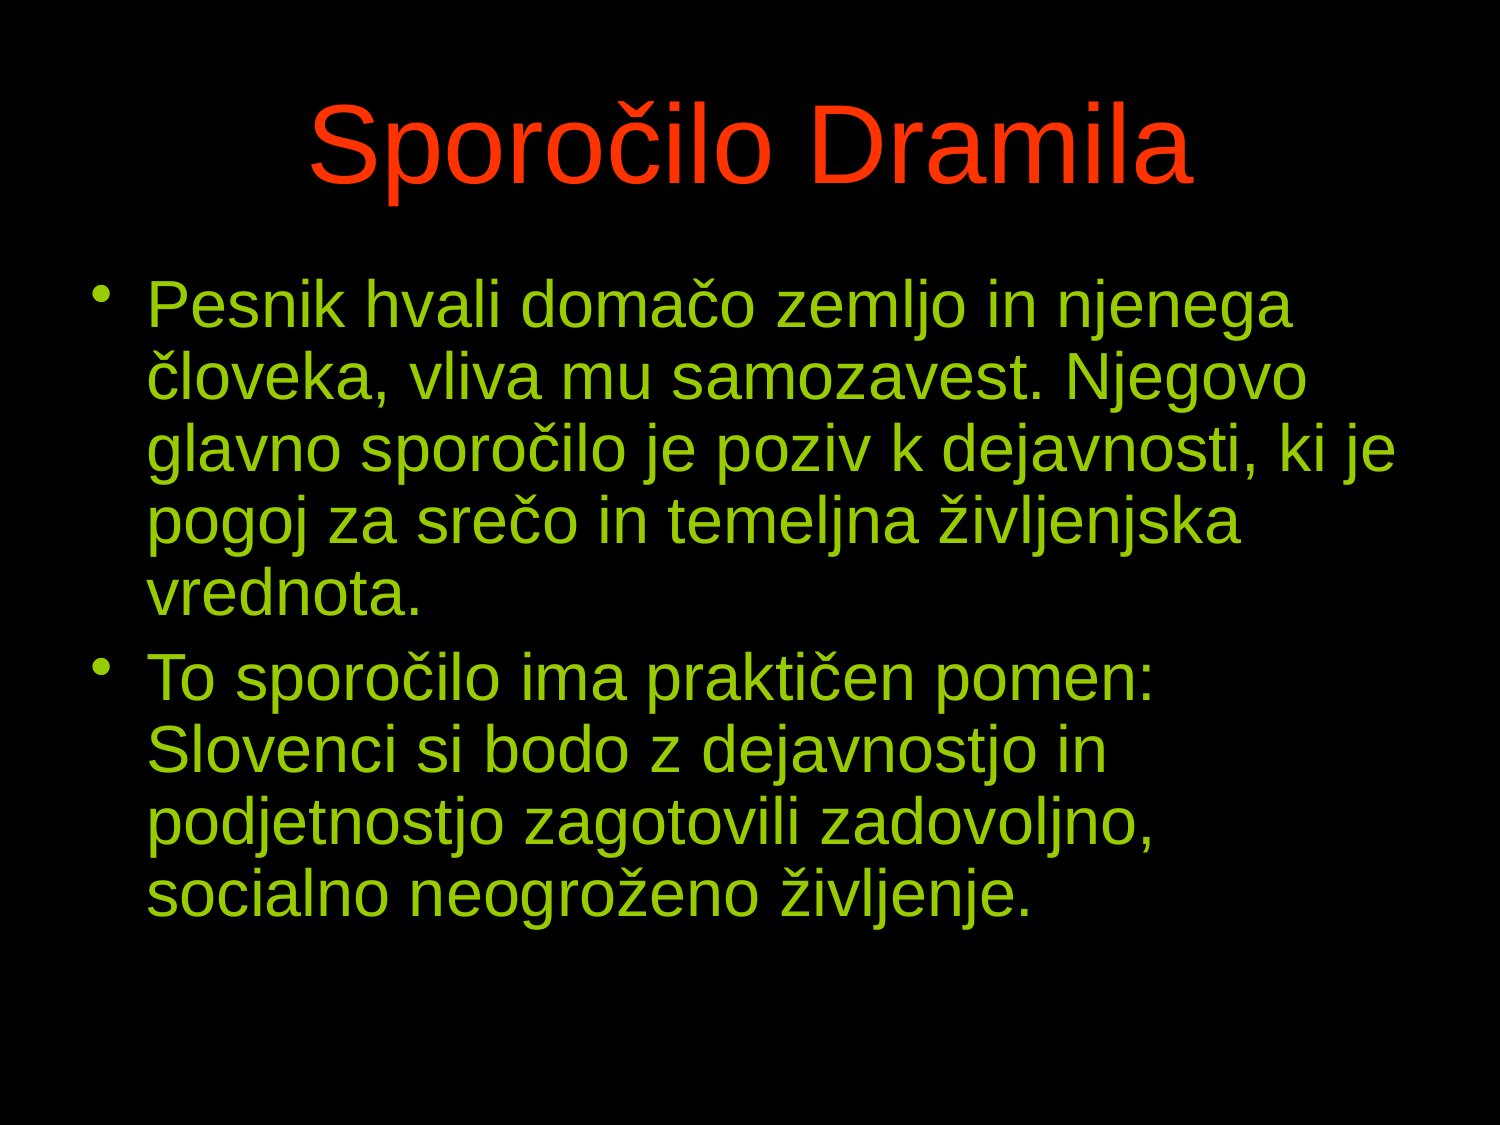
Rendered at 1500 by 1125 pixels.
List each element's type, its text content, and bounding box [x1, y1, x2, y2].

list Pesnik hvali domačo zemljo in njenega človeka, vliva mu samozavest. Njegovo glavno sporočilo je poziv k dejavnosti, ki je pogoj za srečo in temeljna življenjska vrednota. To sporočilo ima praktičen pomen: Slovenci si bodo z dejavnostjo in podjetnostjo zagotovili zadovoljno, socialno neogroženo življenje. [75, 262, 1425, 1005]
title Sporočilo Dramila [75, 45, 1425, 233]
